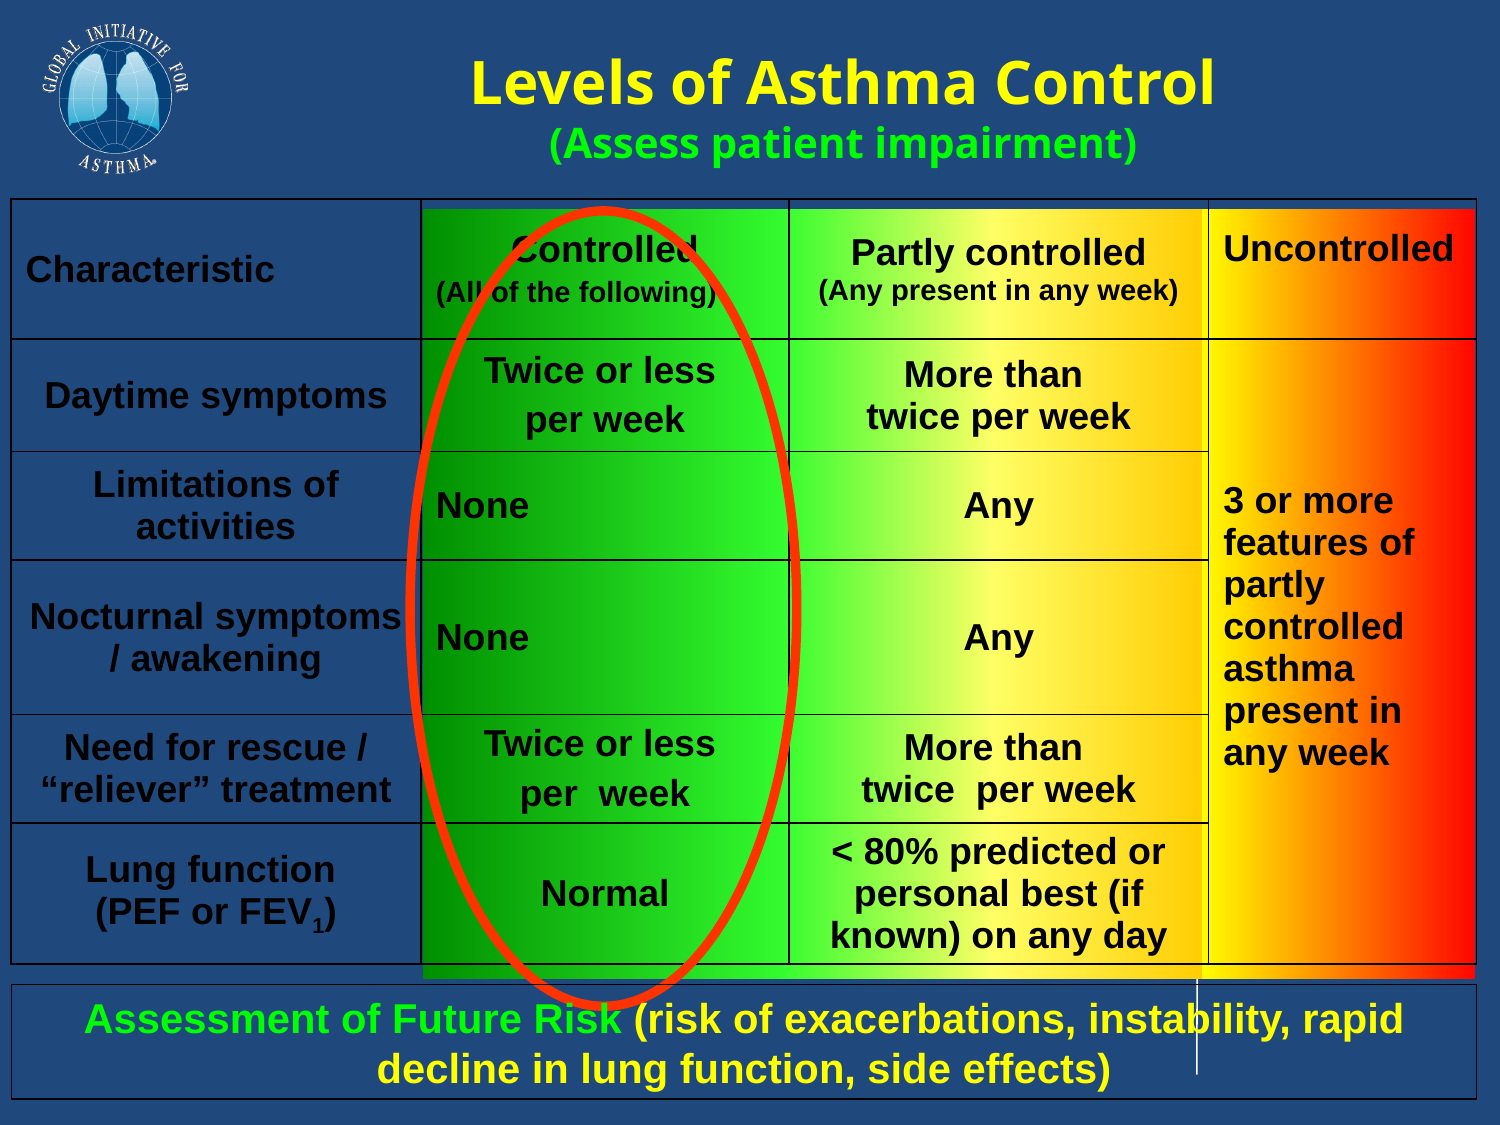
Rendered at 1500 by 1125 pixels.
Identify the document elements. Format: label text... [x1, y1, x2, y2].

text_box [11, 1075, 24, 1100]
title Levels of Asthma Control (Assess patient impairment) [261, 37, 1425, 198]
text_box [10, 198, 1477, 1075]
picture [42, 24, 188, 175]
